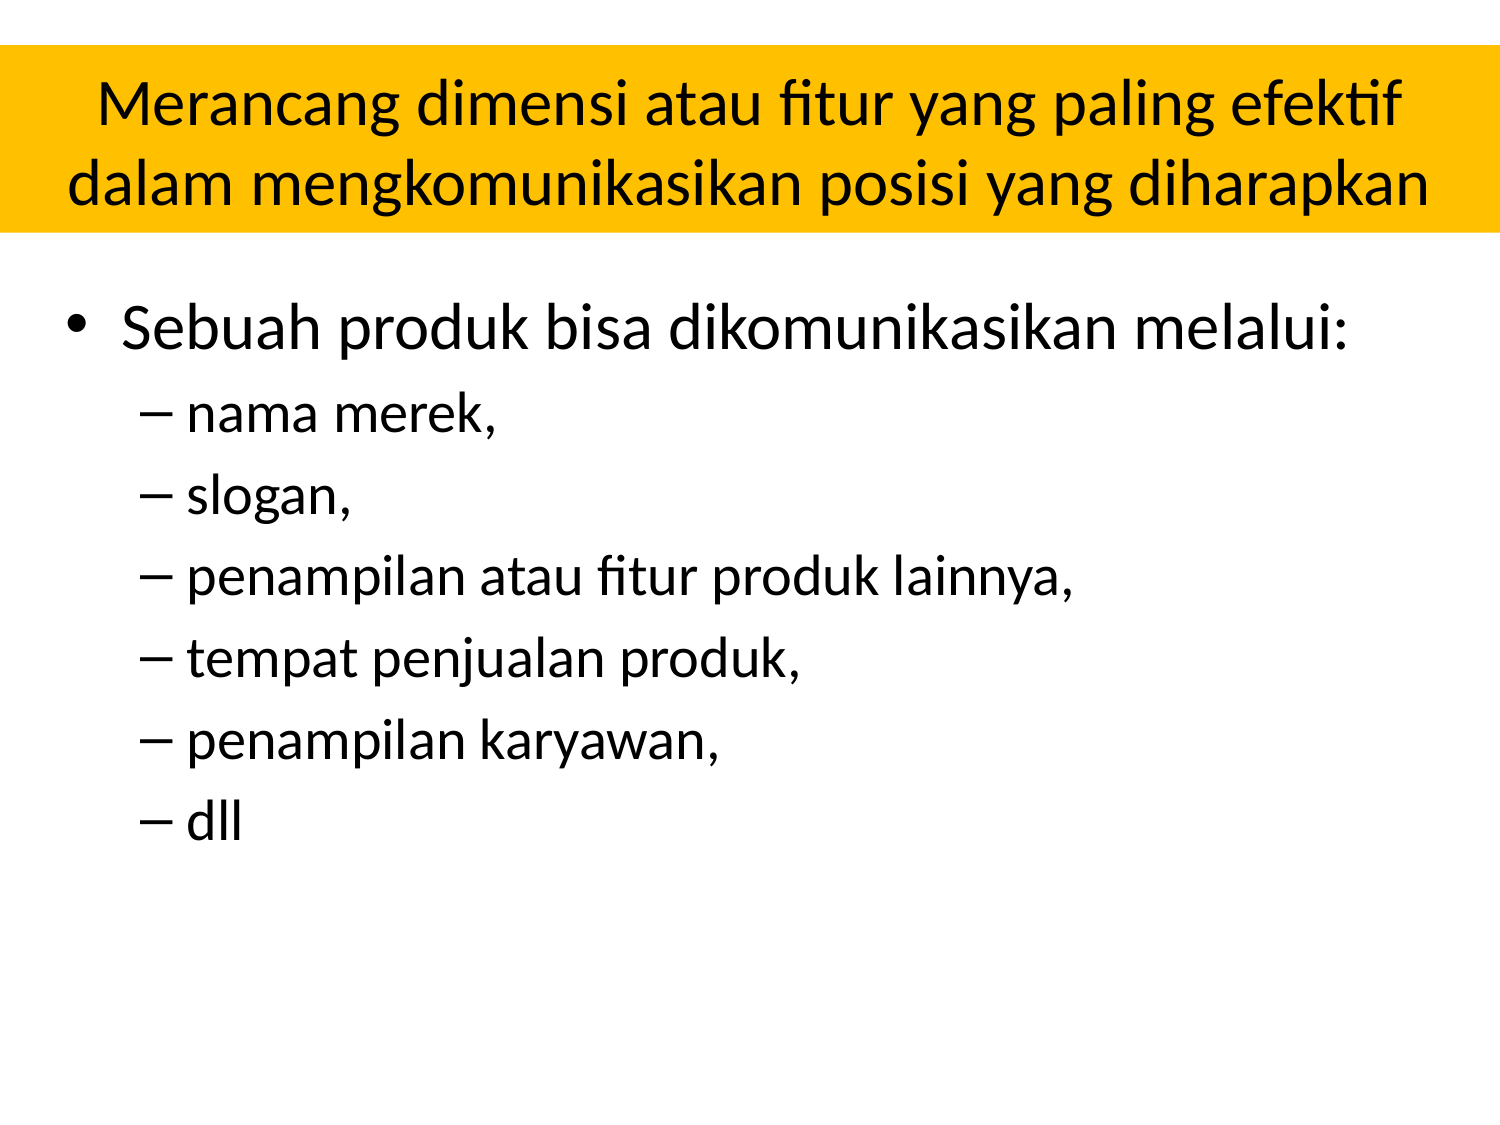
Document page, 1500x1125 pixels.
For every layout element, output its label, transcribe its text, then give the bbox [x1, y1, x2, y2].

list Sebuah produk bisa dikomunikasikan melalui: nama merek, slogan, penampilan atau fitur produk lainnya, tempat penjualan produk, penampilan karyawan, dll [50, 275, 1450, 930]
title Merancang dimensi atau fitur yang paling efektif dalam mengkomunikasikan posisi yang diharapkan [0, 45, 1500, 233]
